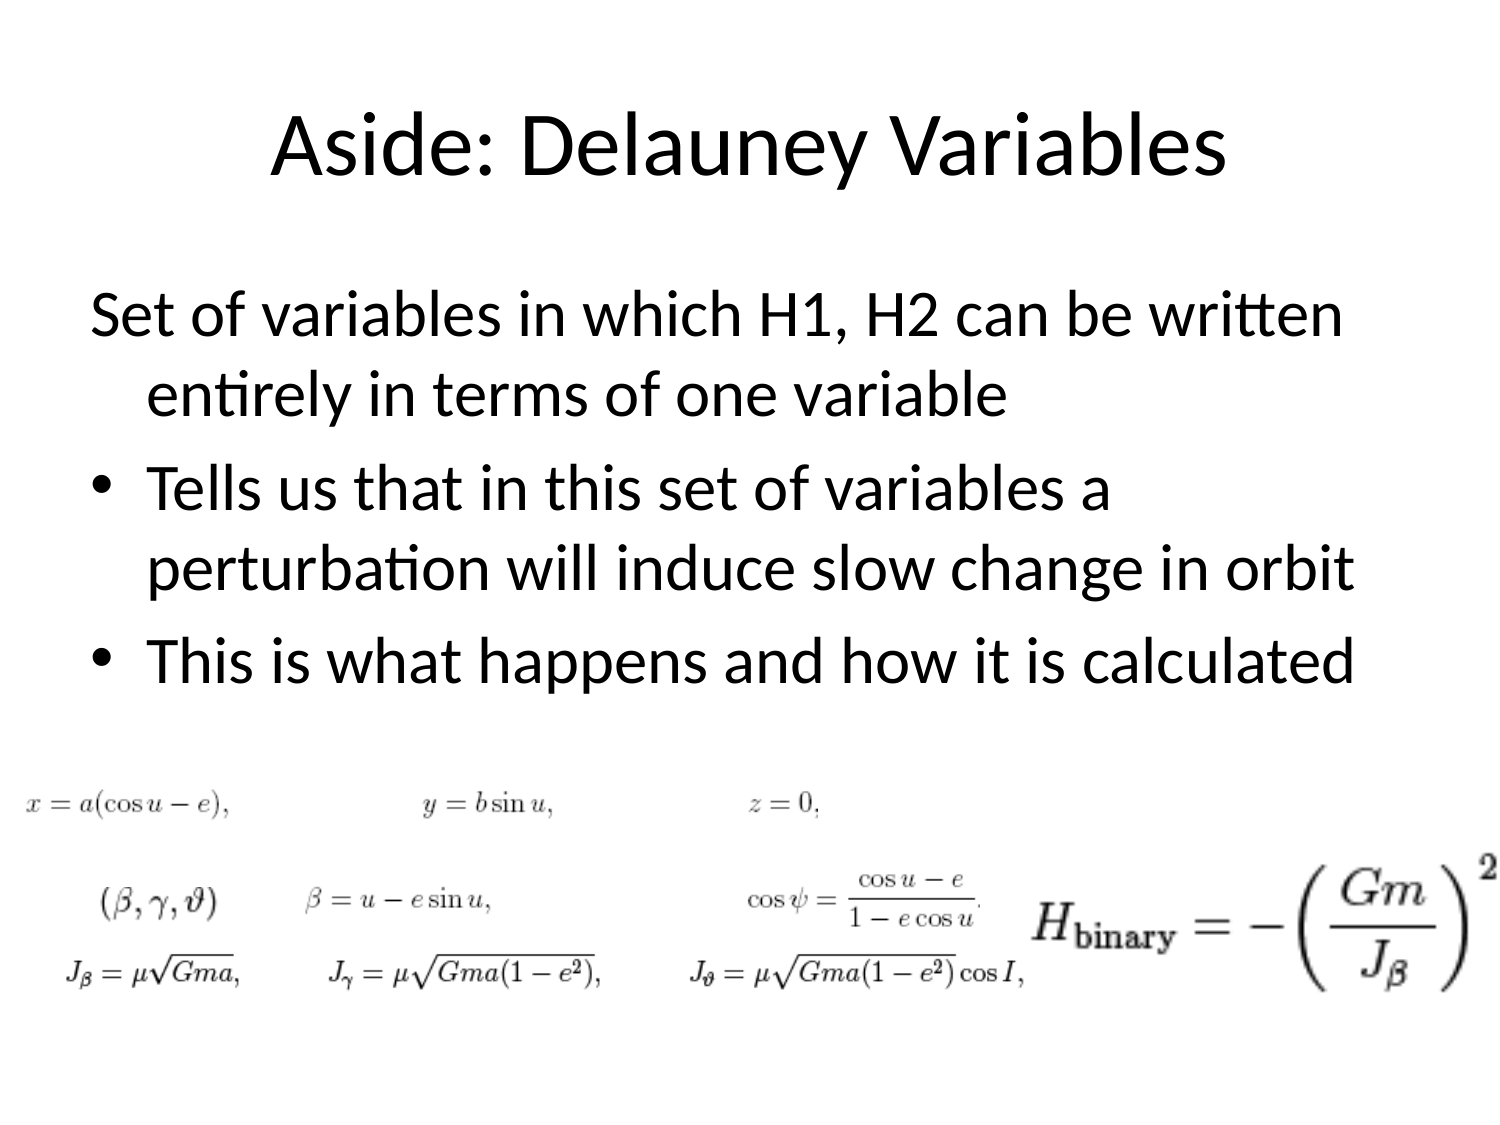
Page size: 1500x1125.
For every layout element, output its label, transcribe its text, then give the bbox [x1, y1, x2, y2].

picture [37, 837, 1500, 1030]
picture [99, 887, 226, 927]
picture [0, 774, 818, 834]
list Set of variables in which H1, H2 can be written entirely in terms of one variable Tells us that in this set of variables a perturbation will induce slow change in orbit This is what happens and how it is calculated [75, 262, 1425, 750]
title Aside: Delauney Variables [75, 45, 1425, 233]
